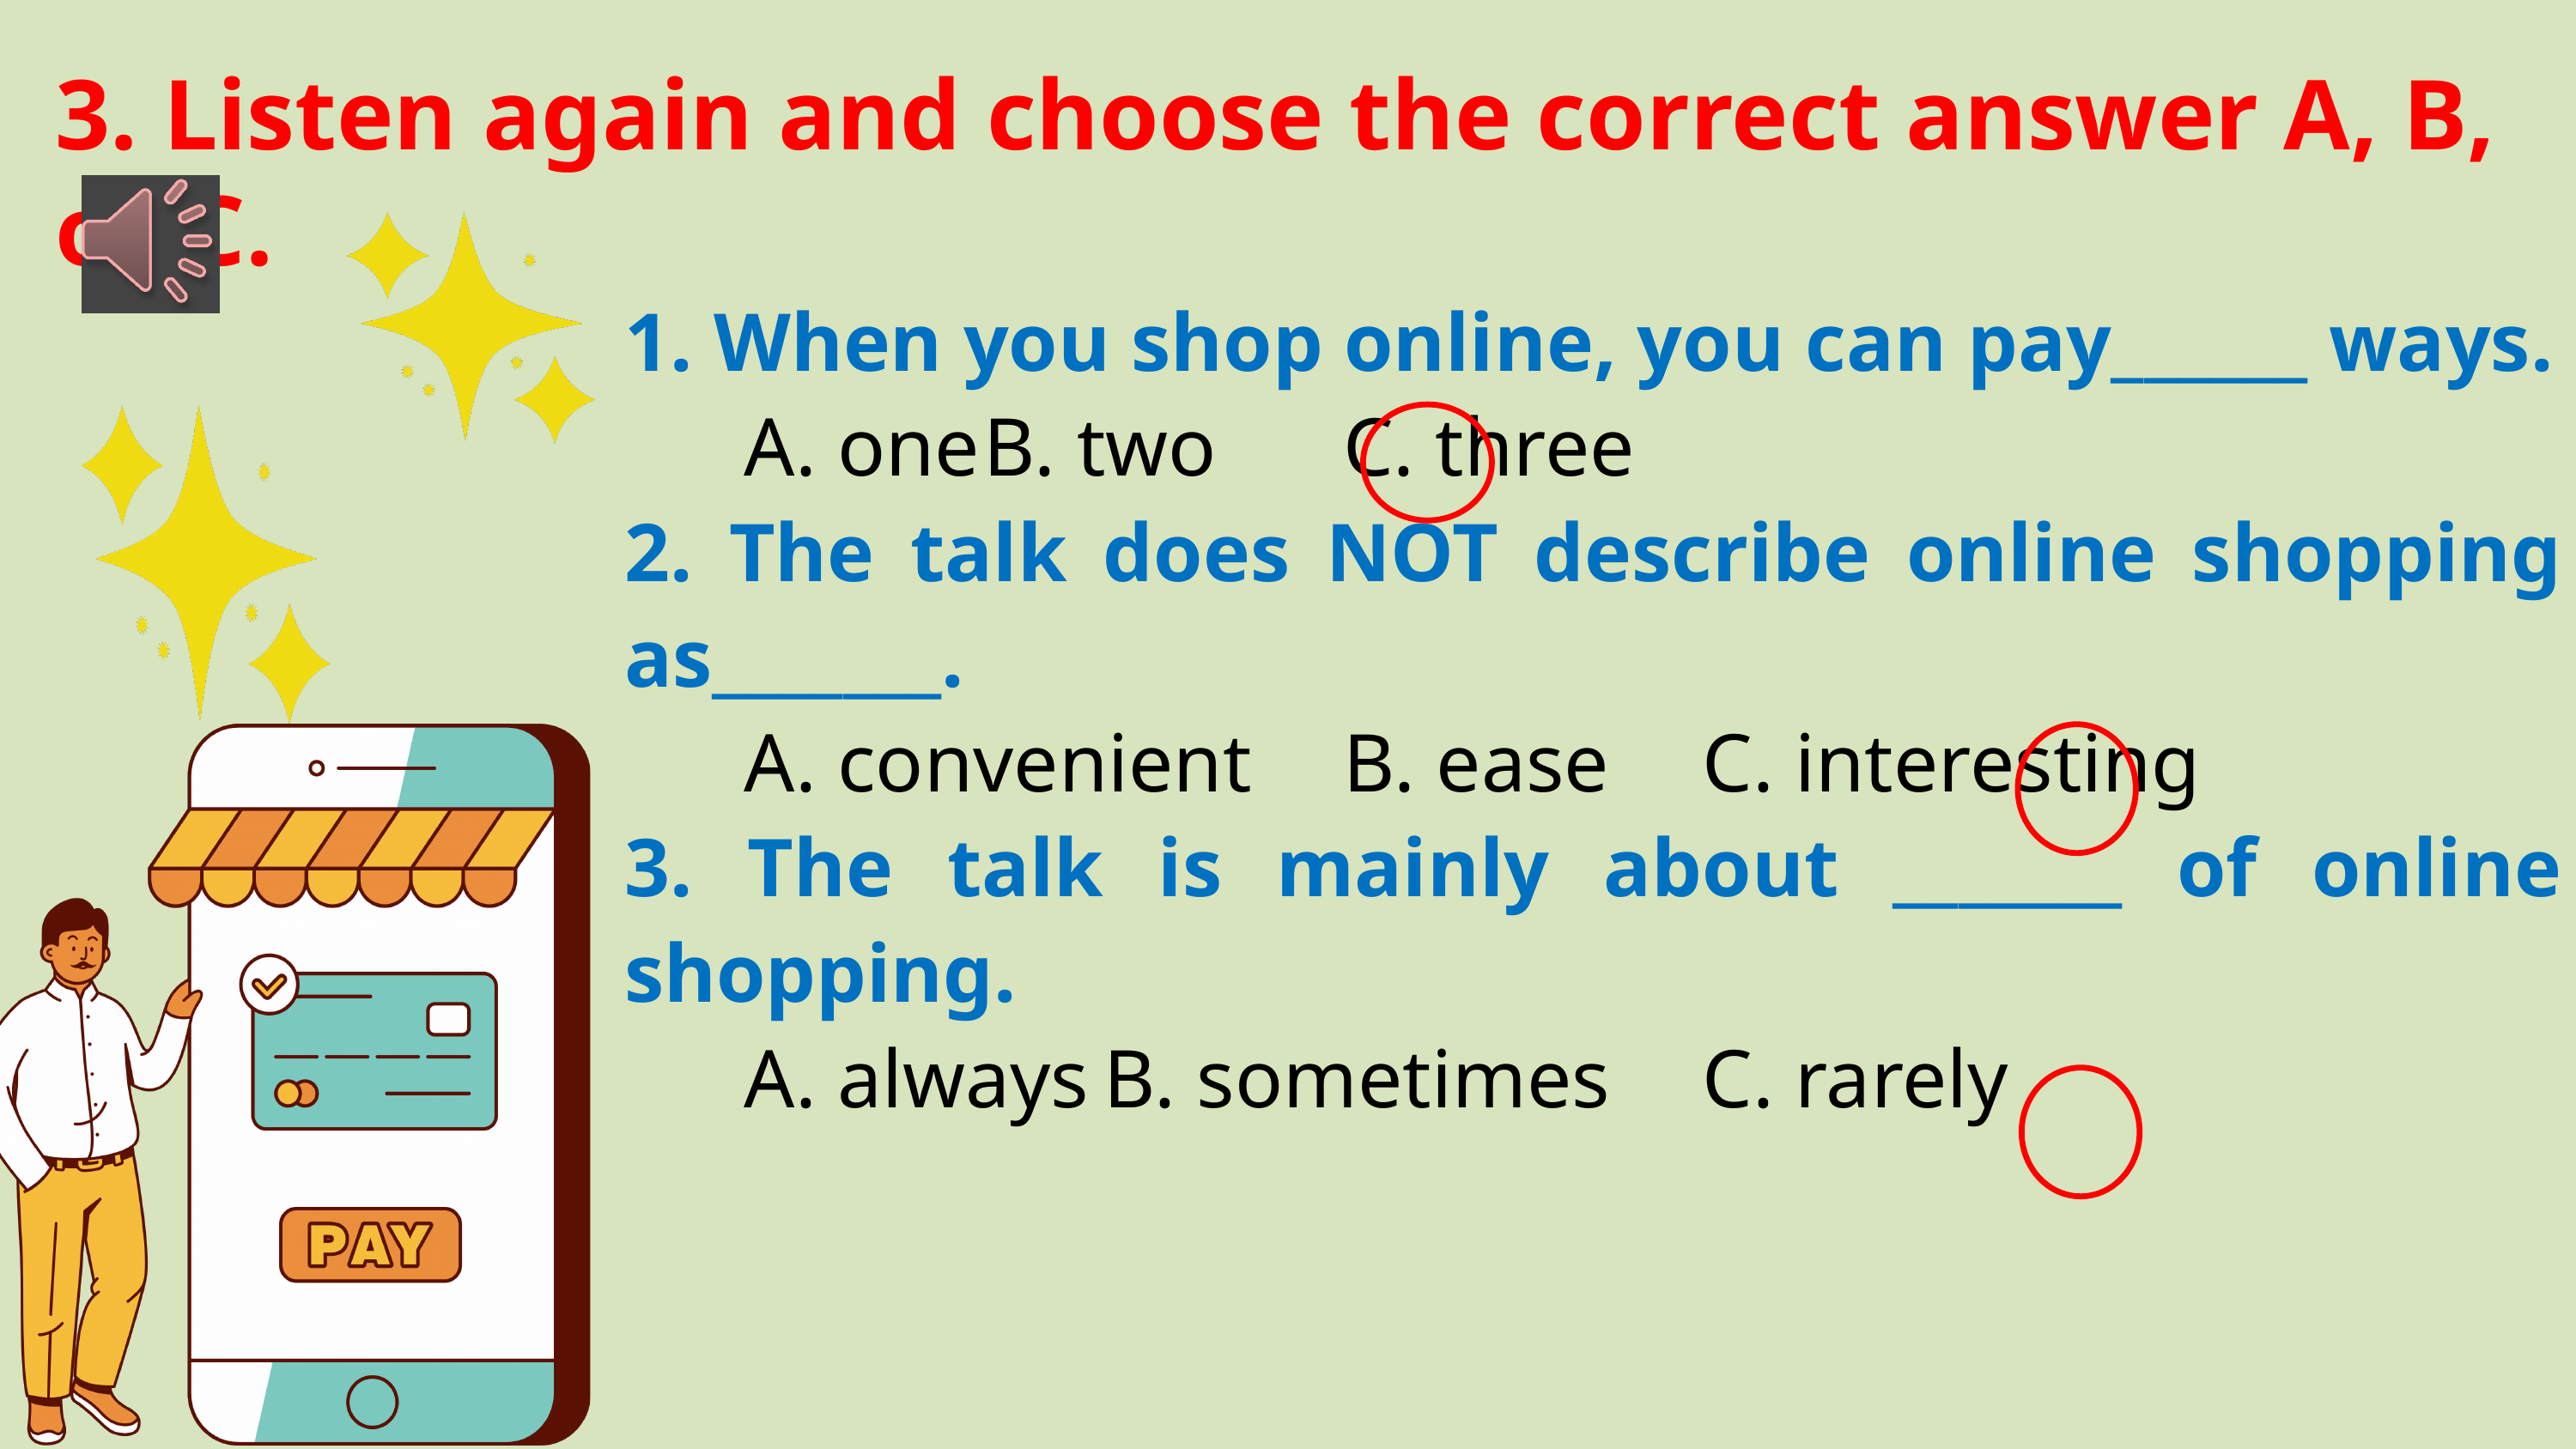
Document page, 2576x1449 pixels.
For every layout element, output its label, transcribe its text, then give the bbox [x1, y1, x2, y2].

picture [80, 174, 221, 315]
text_box [0, 724, 591, 1446]
text_box [81, 404, 331, 724]
text_box 1. When you shop online, you can pay______ ways. A. one B. two C. three 2. The talk does NOT describe online shopping as_______. A. convenient B. ease C. interesting 3. The talk is mainly about _______ of online shopping. A. always B. sometimes C. rarely [611, 275, 2576, 1272]
text_box 3. Listen again and choose the correct answer A, B, or C. [43, 46, 2512, 292]
text_box [2015, 722, 2138, 855]
text_box [2020, 1065, 2142, 1198]
text_box [346, 292, 596, 444]
text_box [1361, 402, 1494, 523]
